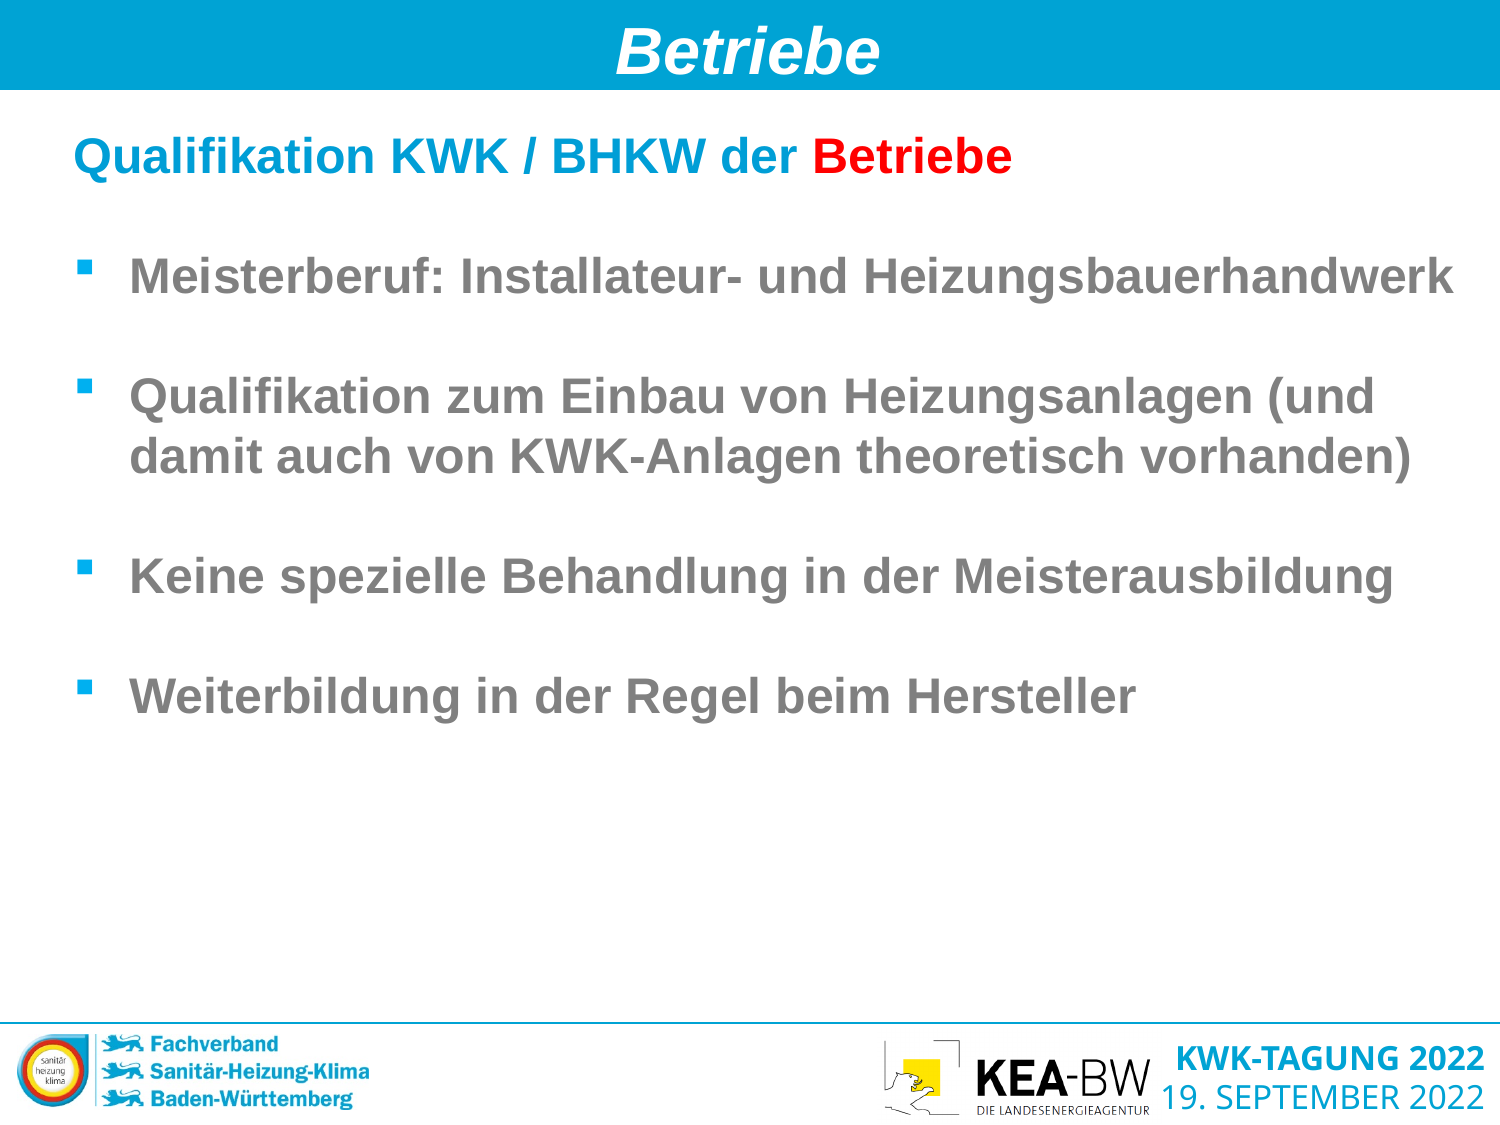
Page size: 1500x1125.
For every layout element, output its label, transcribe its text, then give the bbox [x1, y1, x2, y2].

text_box Qualifikation KWK / BHKW der Betriebe Meisterberuf: Installateur- und Heizungsbauerhandwerk Qualifikation zum Einbau von Heizungsanlagen (und damit auch von KWK-Anlagen theoretisch vorhanden) Keine spezielle Behandlung in der Meisterausbildung Weiterbildung in der Regel beim Hersteller [58, 115, 1486, 851]
picture [17, 1034, 369, 1110]
text_box Betriebe [0, 0, 1499, 95]
picture [877, 1028, 1162, 1124]
